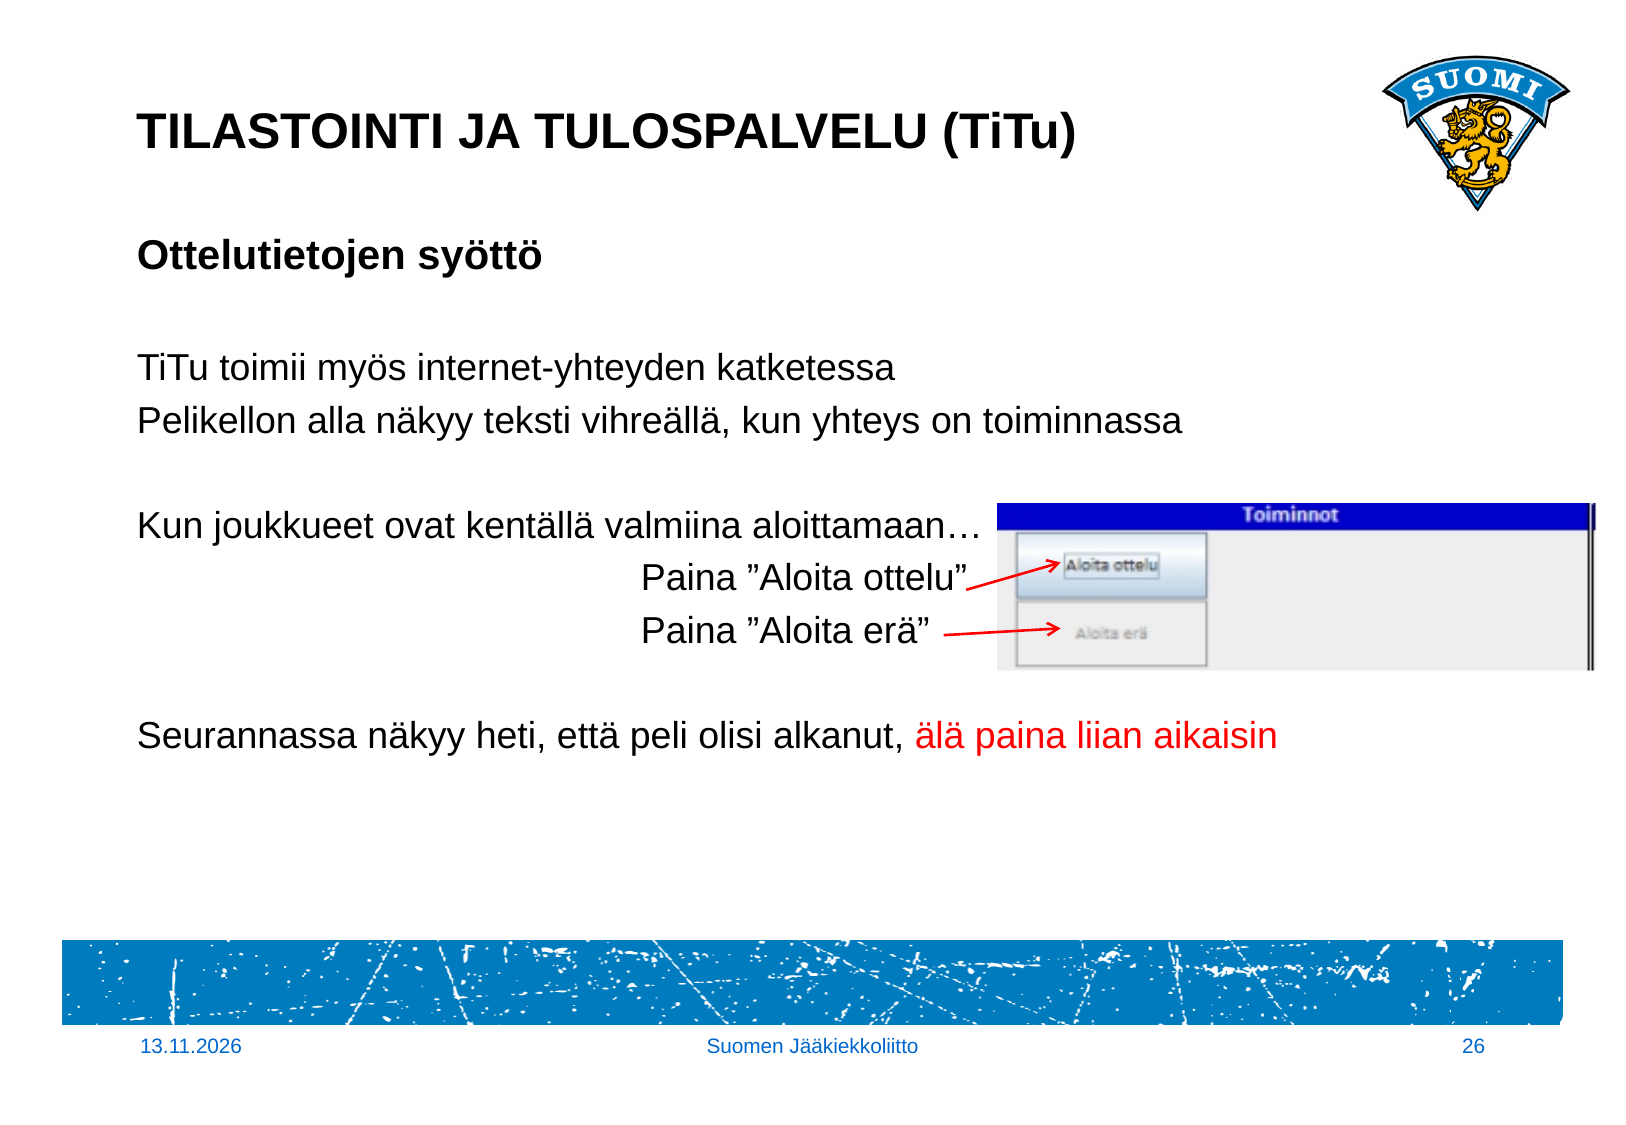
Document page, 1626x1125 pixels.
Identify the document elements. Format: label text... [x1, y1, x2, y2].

picture [1377, 52, 1575, 216]
slide_number 26 [1162, 1025, 1500, 1100]
footer Suomen Jääkiekkoliitto [562, 1025, 1063, 1100]
picture [62, 940, 1563, 1025]
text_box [943, 628, 1061, 636]
picture [997, 503, 1600, 677]
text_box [965, 562, 1061, 591]
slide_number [125, 1025, 463, 1100]
list Ottelutietojen syöttö TiTu toimii myös internet-yhteyden katketessa Pelikellon alla näkyy teksti vihreällä, kun yhteys on toiminnassa Kun joukkueet ovat kentällä valmiina aloittamaan… Paina ”Aloita ottelu” Paina ”Aloita erä” Seurannassa näkyy heti, että peli olisi alkanut, älä paina liian aikaisin [121, 220, 1504, 938]
title TILASTOINTI JA TULOSPALVELU (TiTu) [121, 53, 1375, 204]
